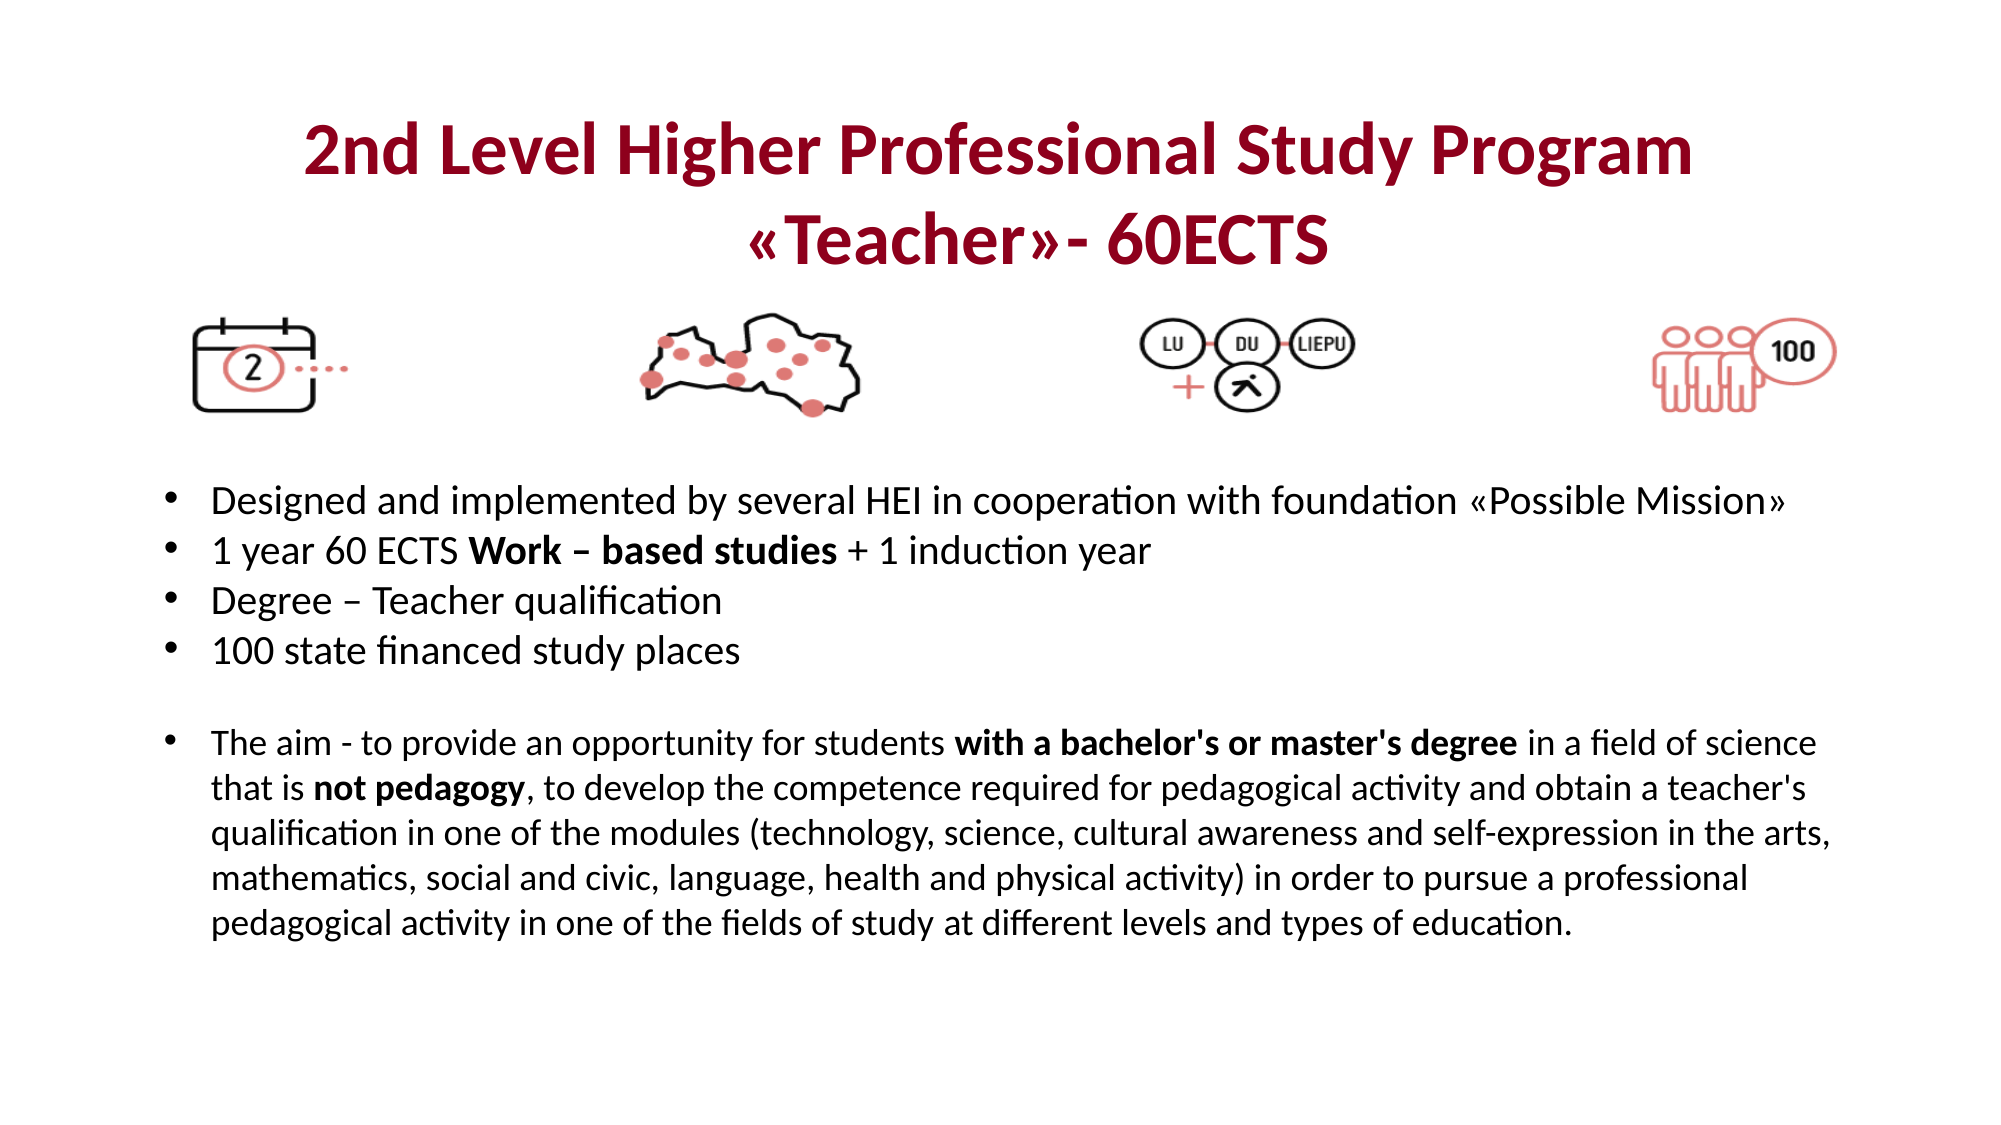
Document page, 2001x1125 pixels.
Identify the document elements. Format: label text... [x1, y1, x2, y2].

title 2nd Level Higher Professional Study Program «Teacher»- 60ECTS [161, 99, 1838, 290]
picture [161, 292, 1898, 470]
list Designed and implemented by several HEI in cooperation with foundation «Possible Mission» 1 year 60 ECTS Work – based studies + 1 induction year Degree – Teacher qualification 100 state financed study places The aim - to provide an opportunity for students with a bachelor's or master's degree in a field of science that is not pedagogy, to develop the competence required for pedagogical activity and obtain a teacher's qualification in one of the modules (technology, science, cultural awareness and self-expression in the arts, mathematics, social and civic, language, health and physical activity) in order to pursue a professional pedagogical activity in one of the fields of study at different levels and types of education. [163, 480, 1837, 949]
